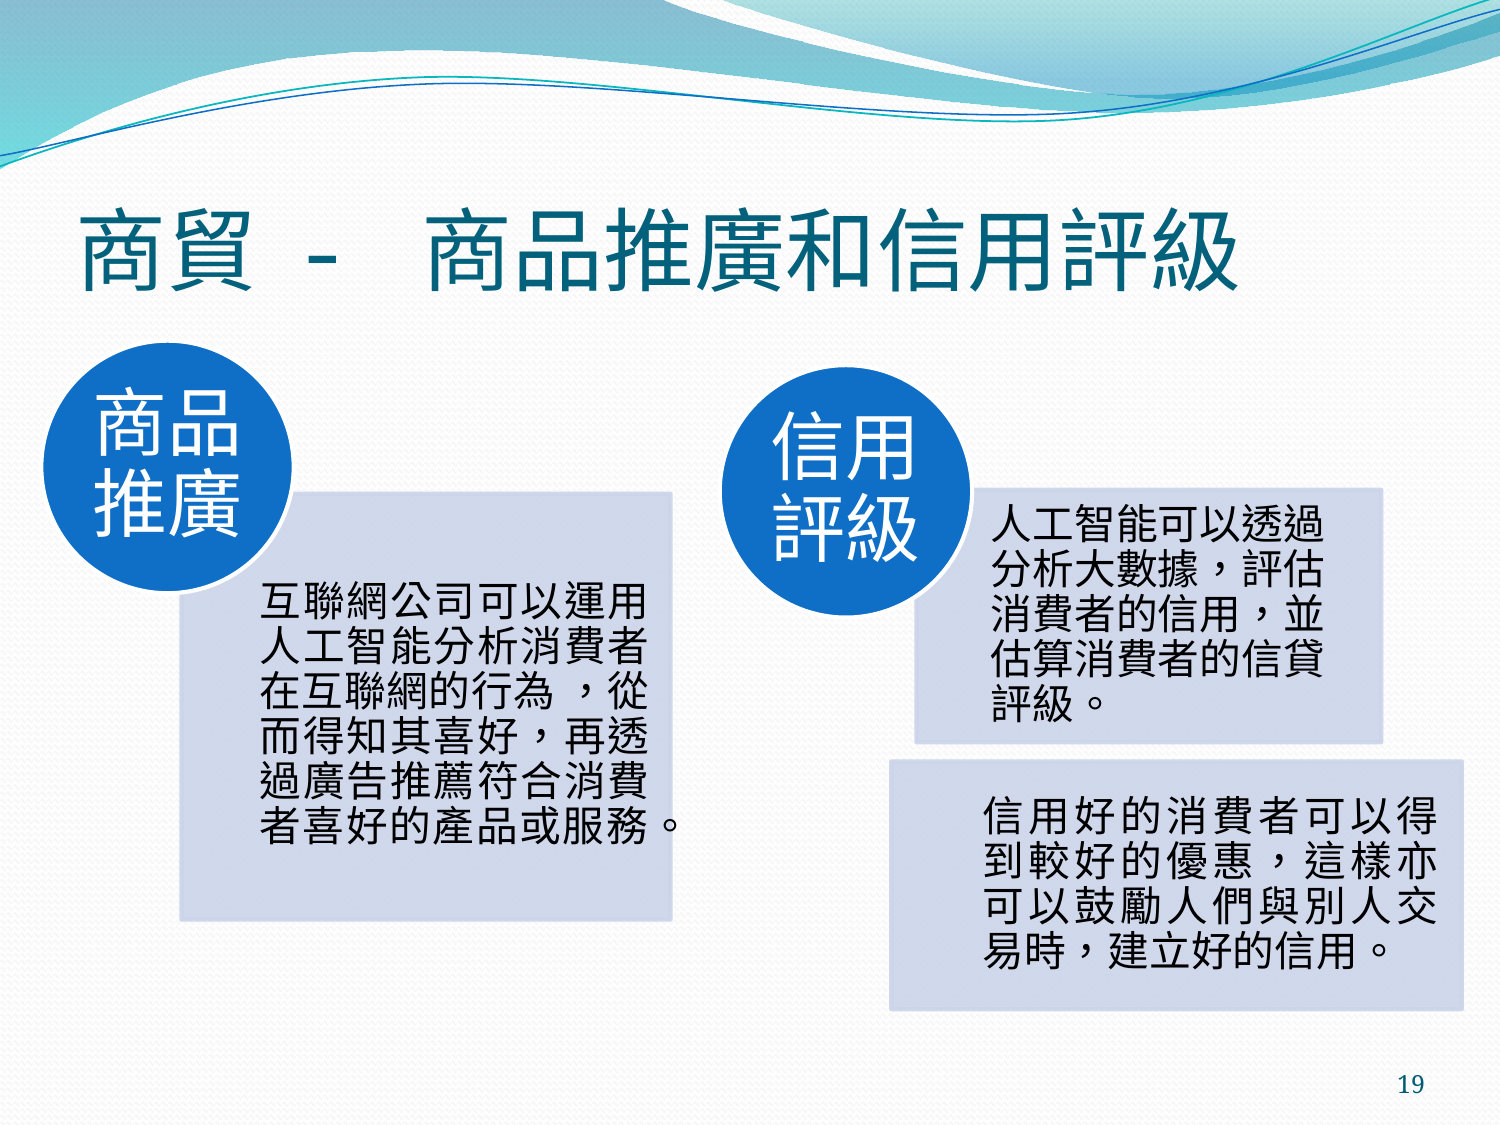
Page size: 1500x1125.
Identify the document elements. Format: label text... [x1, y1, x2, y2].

title 延伸活動 [1299, 1042, 1396, 1049]
slide_number 19 [1299, 1042, 1425, 1103]
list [40, 316, 1392, 1037]
title 商貿 - 商品推廣和信用評級 [75, 115, 1425, 303]
